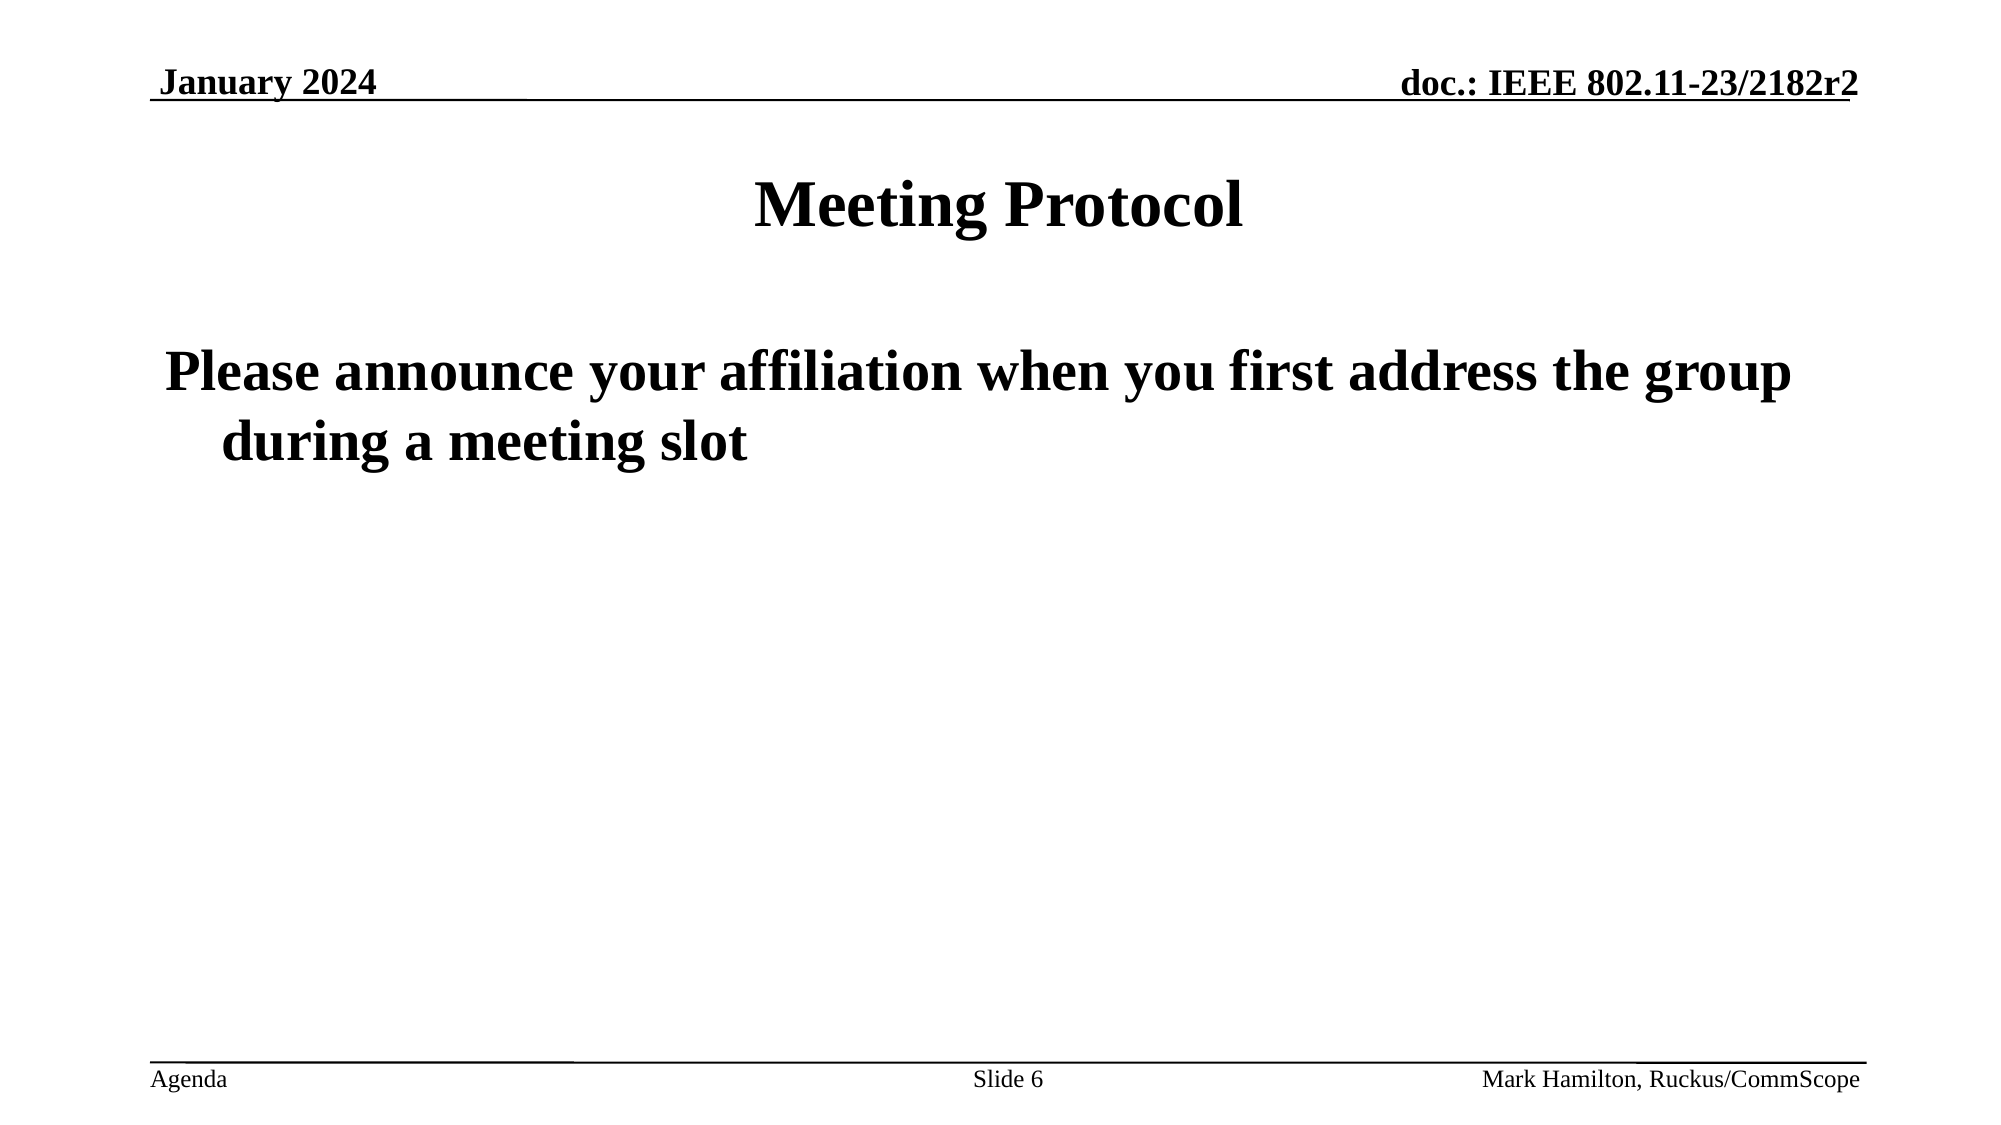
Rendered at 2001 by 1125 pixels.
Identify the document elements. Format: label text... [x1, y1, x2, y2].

title Meeting Protocol [149, 112, 1850, 288]
slide_number Slide 6 [950, 1061, 1067, 1123]
list Please announce your affiliation when you first address the group during a meeting slot [149, 324, 1850, 1000]
